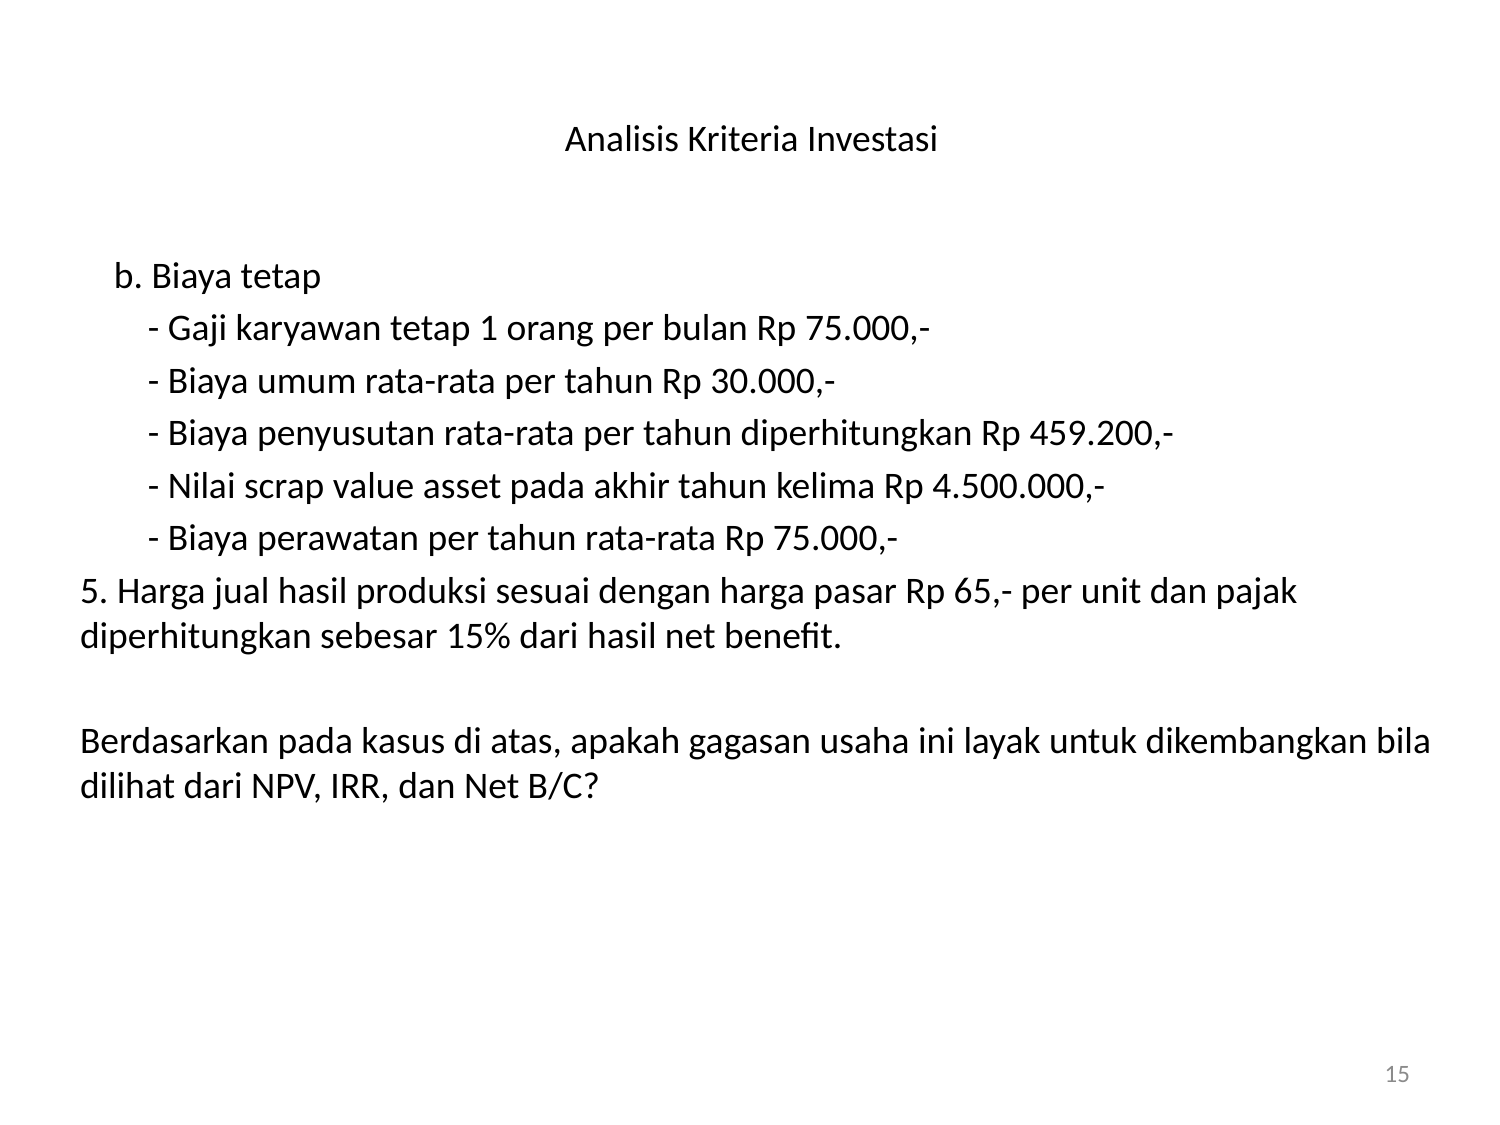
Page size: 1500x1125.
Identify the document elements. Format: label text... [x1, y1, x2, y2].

title Analisis Kriteria Investasi [76, 42, 1427, 231]
list b. Biaya tetap - Gaji karyawan tetap 1 orang per bulan Rp 75.000,- - Biaya umum rata-rata per tahun Rp 30.000,- - Biaya penyusutan rata-rata per tahun diperhitungkan Rp 459.200,- - Nilai scrap value asset pada akhir tahun kelima Rp 4.500.000,- - Biaya perawatan per tahun rata-rata Rp 75.000,- 5. Harga jual hasil produksi sesuai dengan harga pasar Rp 65,- per unit dan pajak diperhitungkan sebesar 15% dari hasil net benefit. Berdasarkan pada kasus di atas, apakah gagasan usaha ini layak untuk dikembangkan bila dilihat dari NPV, IRR, dan Net B/C? [64, 243, 1483, 1023]
slide_number 15 [1074, 1042, 1425, 1103]
